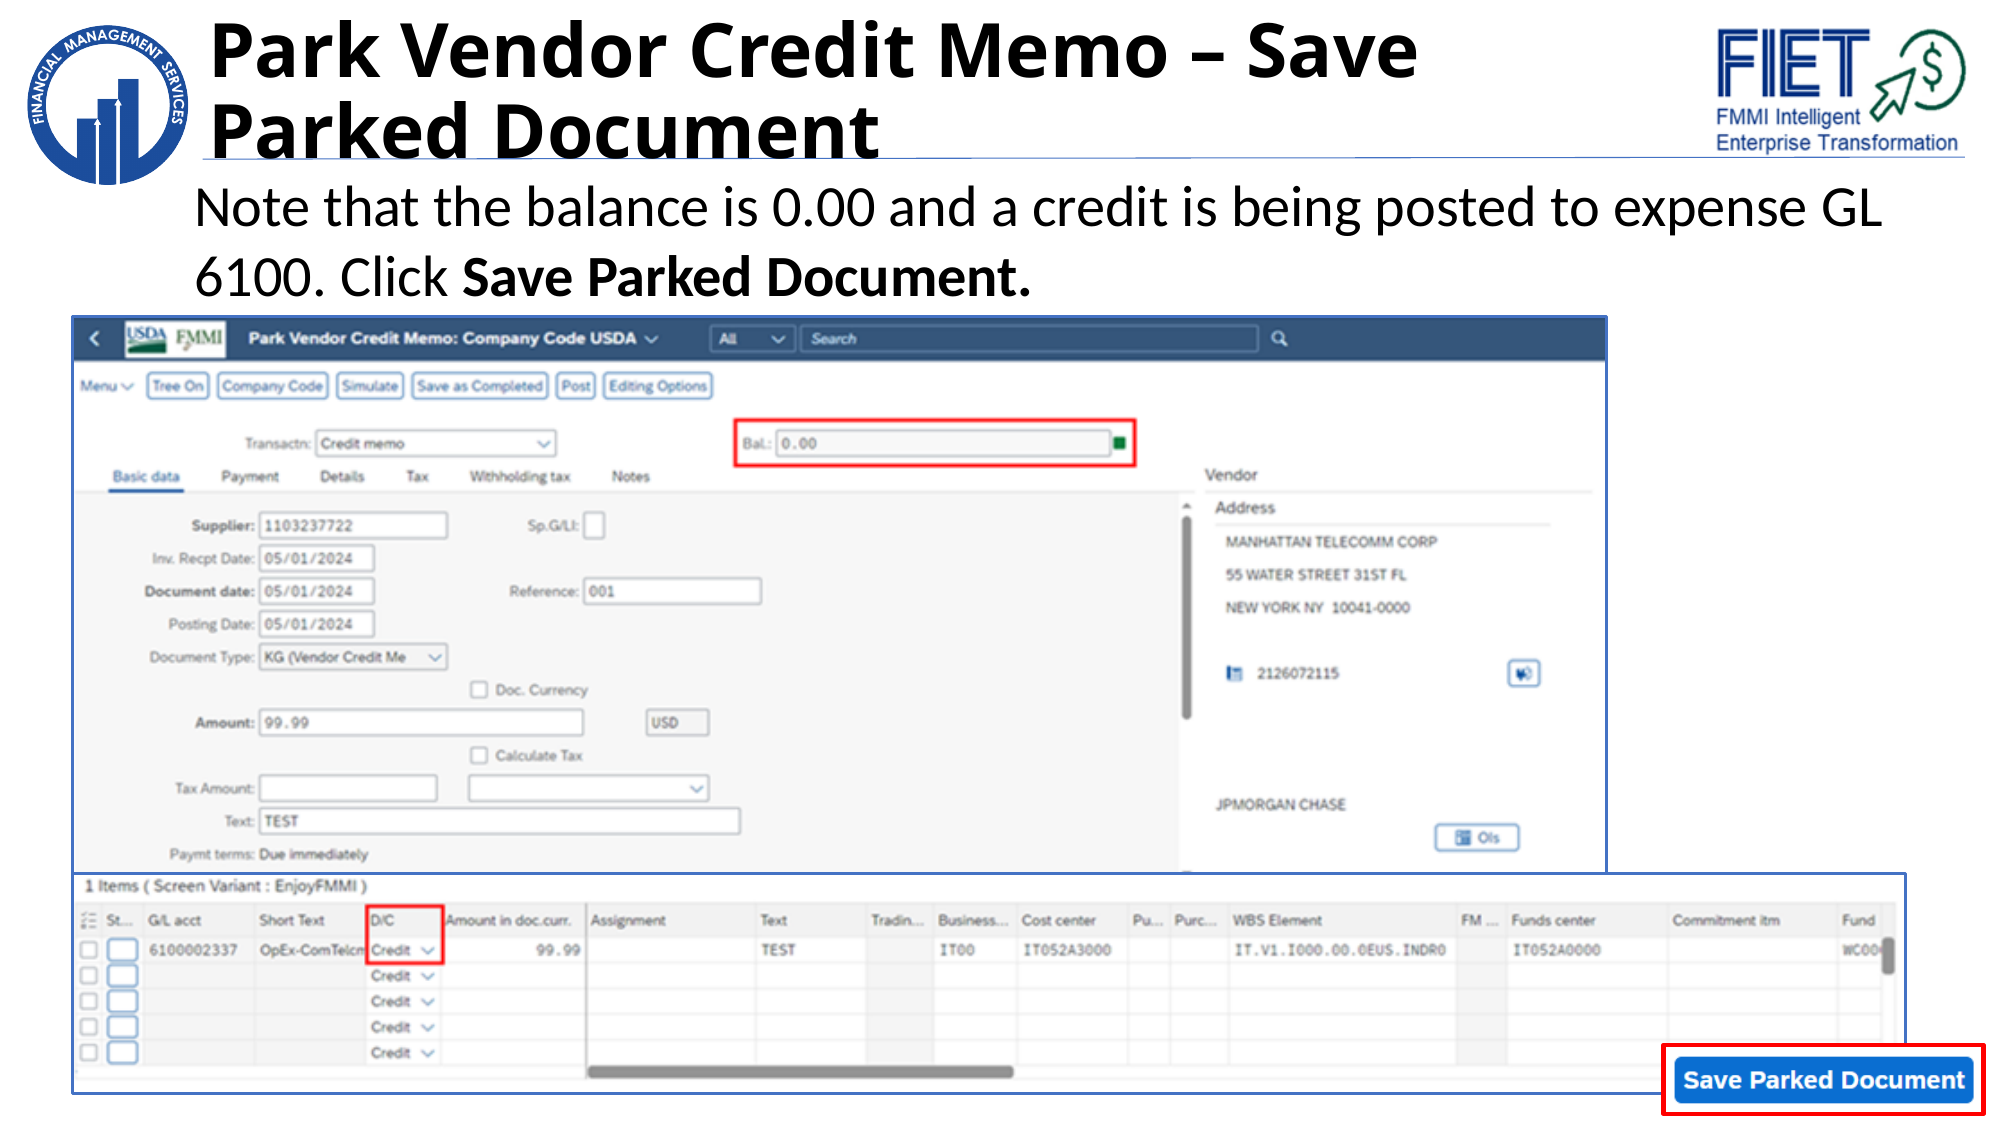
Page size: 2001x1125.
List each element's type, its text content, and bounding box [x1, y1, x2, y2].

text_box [74, 317, 1981, 1112]
text_box Note that the balance is 0.00 and a credit is being posted to expense GL 6100. Click Save Parked Document. [179, 161, 1912, 316]
picture [23, 22, 190, 188]
picture [1714, 22, 1972, 157]
title Park Vendor Credit Memo – Save Parked Document [193, 18, 1643, 161]
